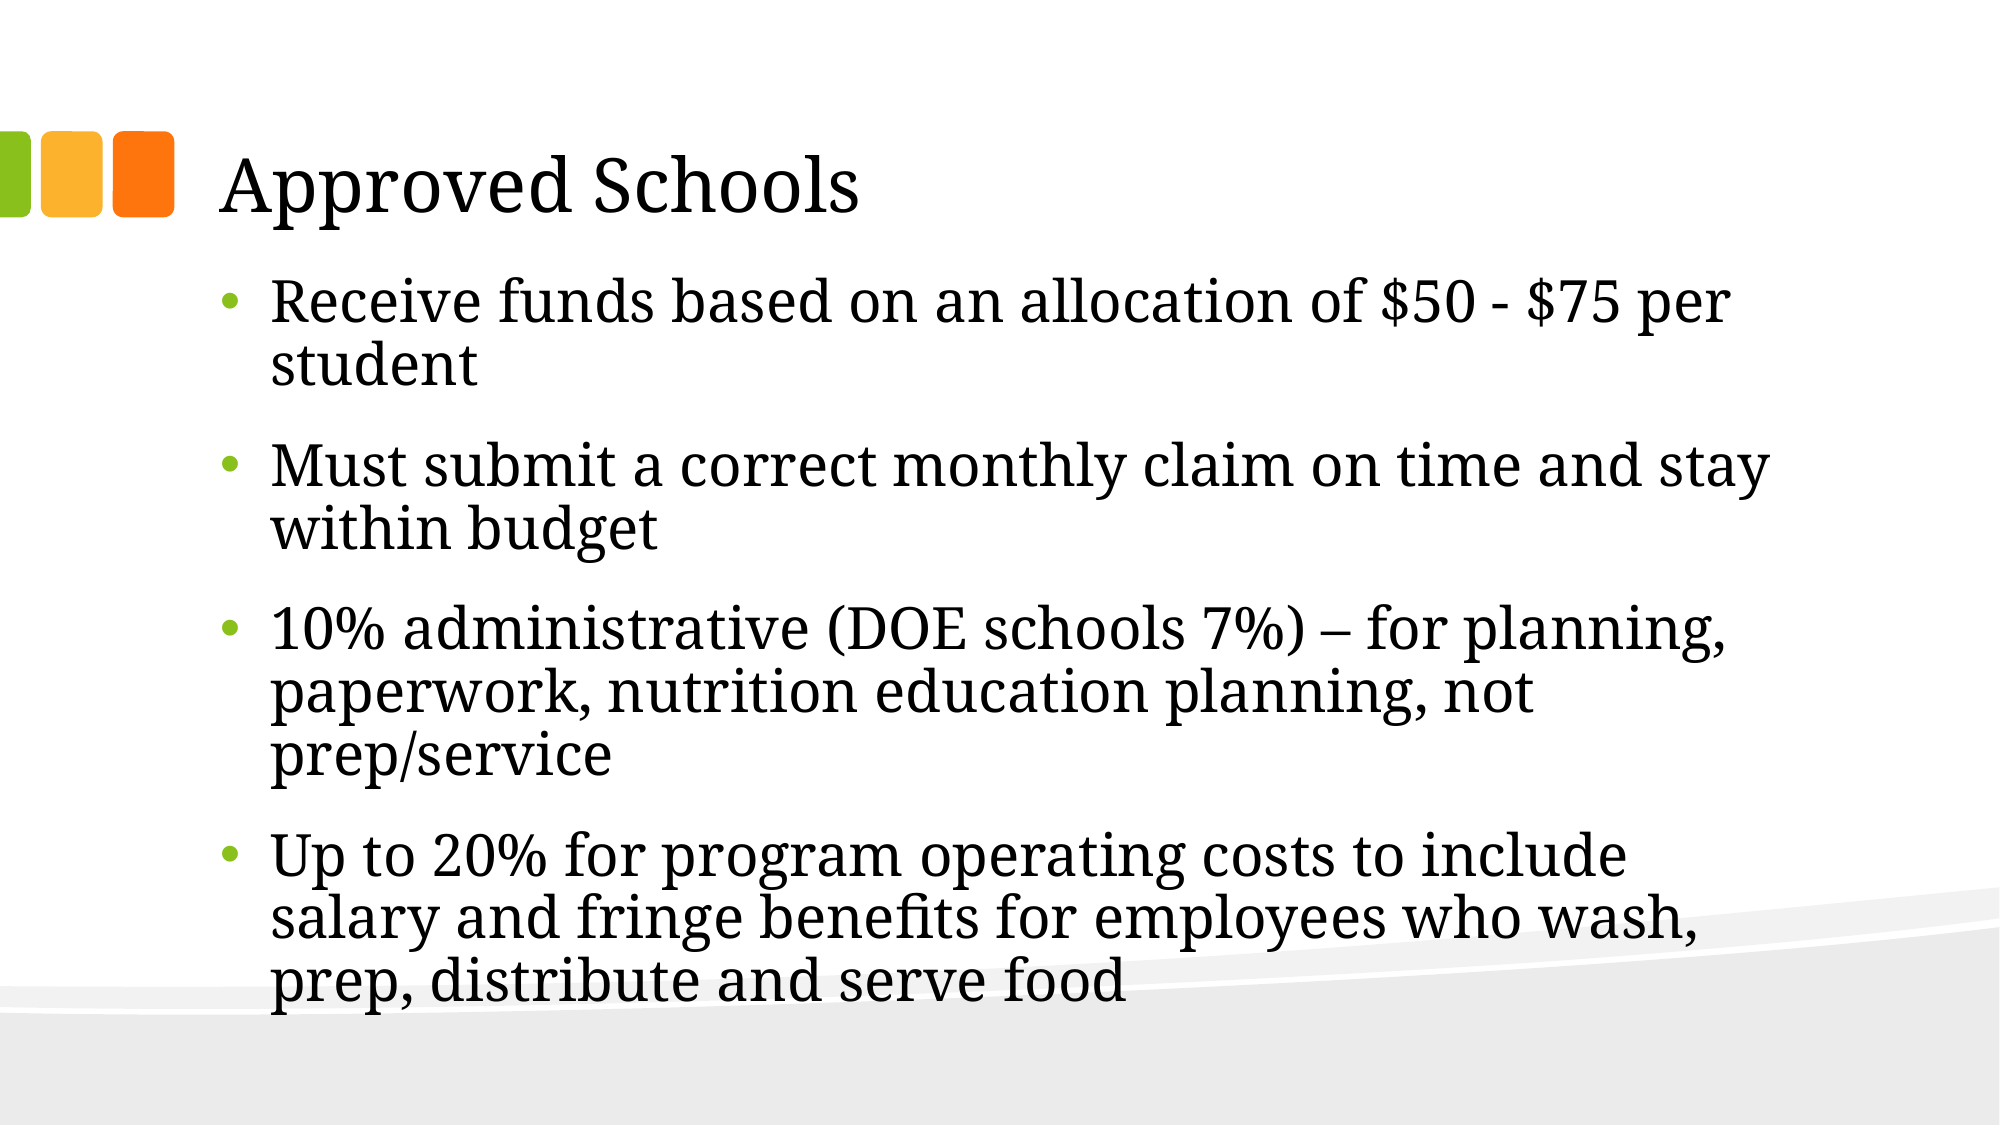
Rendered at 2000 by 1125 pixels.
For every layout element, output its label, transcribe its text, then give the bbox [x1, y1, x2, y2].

title Approved Schools [199, 24, 1800, 238]
list Receive funds based on an allocation of $50 - $75 per student Must submit a correct monthly claim on time and stay within budget 10% administrative (DOE schools 7%) – for planning, paperwork, nutrition education planning, not prep/service Up to 20% for program operating costs to include salary and fringe benefits for employees who wash, prep, distribute and serve food [199, 262, 1800, 1013]
